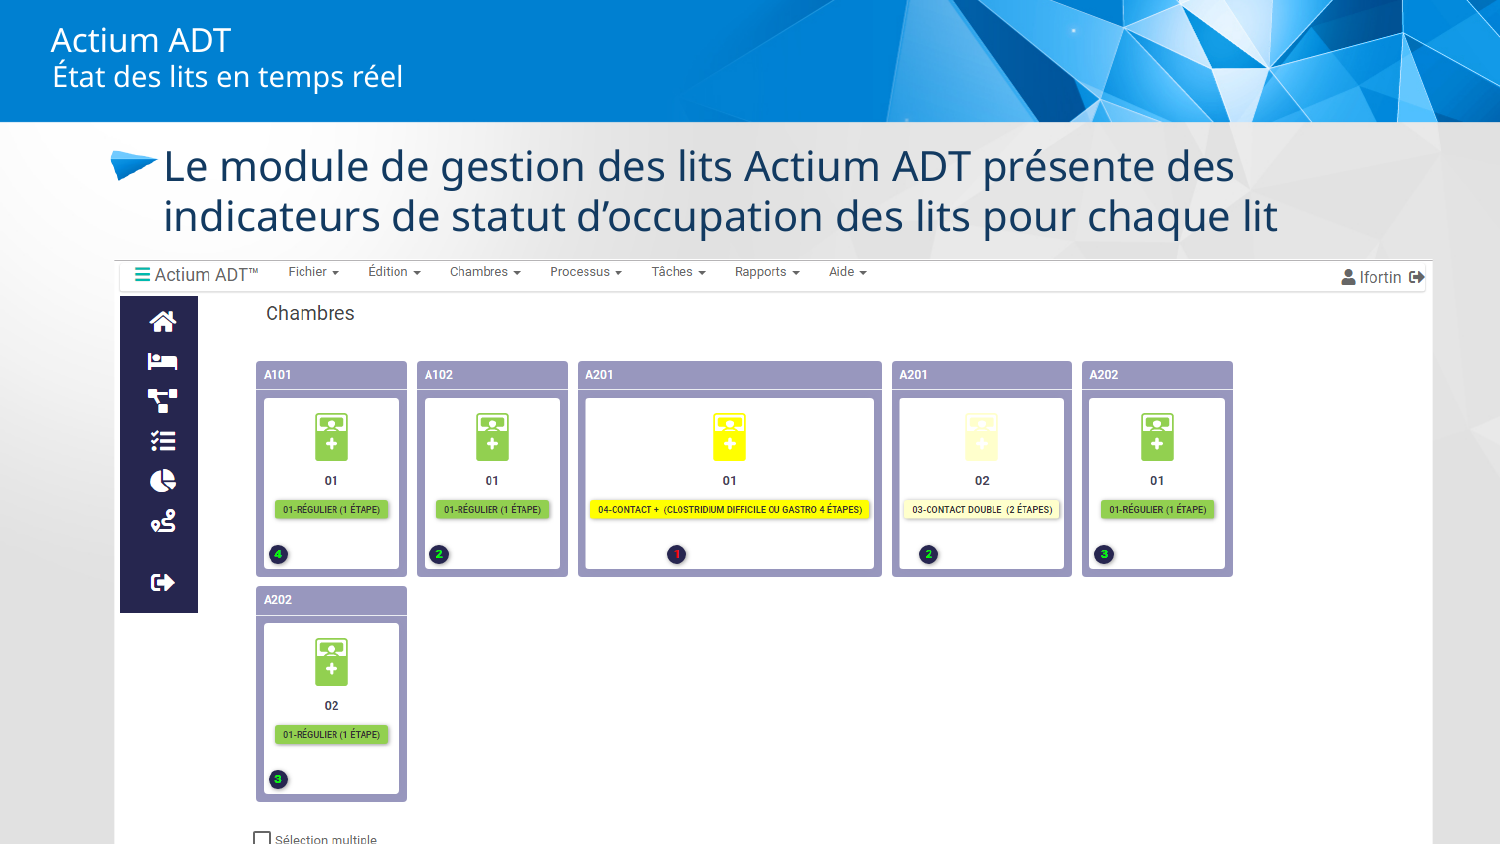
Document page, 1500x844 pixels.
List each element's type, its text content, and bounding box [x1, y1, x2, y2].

picture [0, 0, 1500, 844]
title Actium ADT [50, 18, 292, 59]
list État des lits en temps réel [52, 58, 864, 104]
list Le module de gestion des lits Actium ADT présente des indicateurs de statut d’occupation des lits pour chaque lit [92, 132, 1455, 689]
